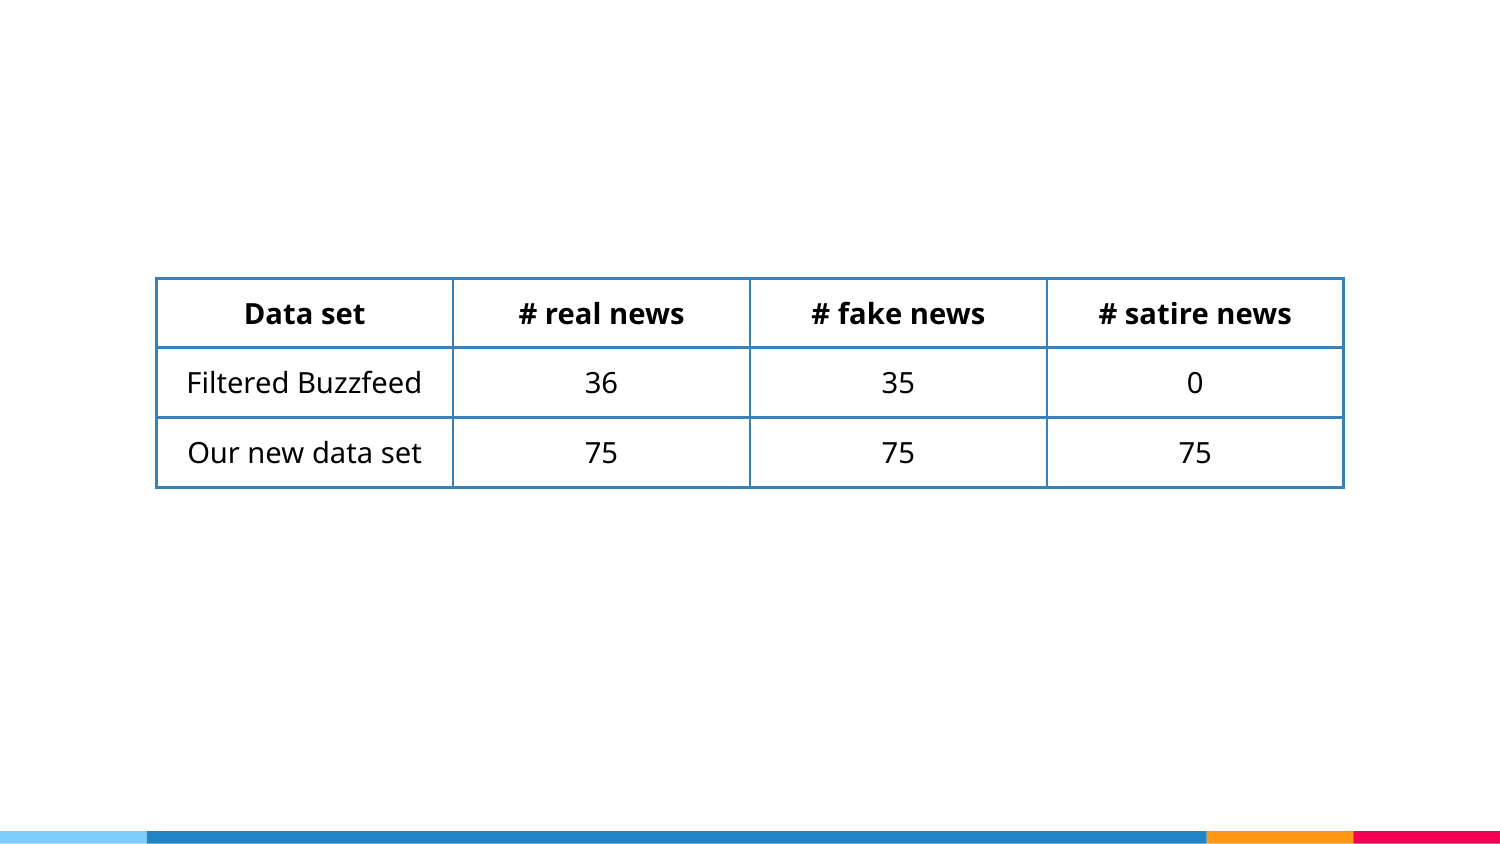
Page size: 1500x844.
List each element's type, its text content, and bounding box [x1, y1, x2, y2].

table_cell 36 [454, 349, 749, 416]
table_cell 75 [454, 419, 749, 486]
table_header # satire news [1048, 280, 1342, 346]
table_cell 75 [1048, 419, 1342, 486]
table_cell Our new data set [158, 419, 452, 486]
table_header # fake news [751, 280, 1046, 346]
table_header Data set [158, 280, 452, 346]
table_cell Filtered Buzzfeed [158, 349, 452, 416]
table_cell 0 [1048, 349, 1342, 416]
table_header # real news [454, 280, 749, 346]
table_cell 75 [751, 419, 1046, 486]
table_cell 35 [751, 349, 1046, 416]
